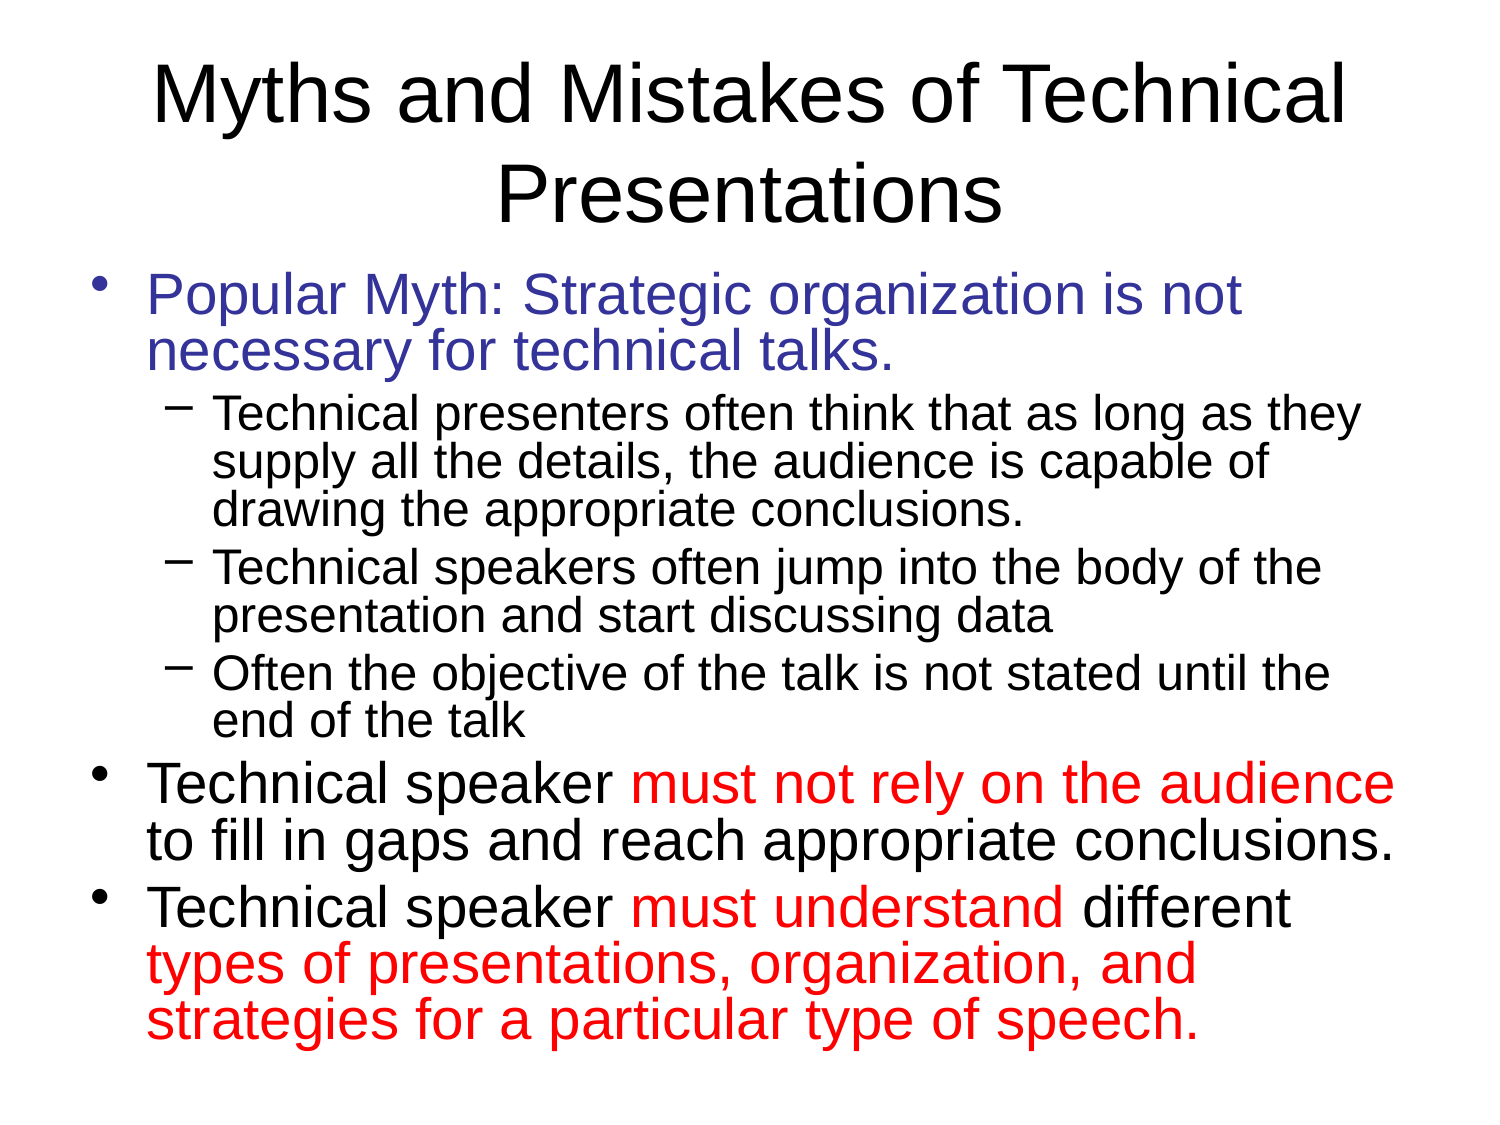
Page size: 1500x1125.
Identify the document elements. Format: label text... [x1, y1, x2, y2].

list Popular Myth: Strategic organization is not necessary for technical talks. Technical presenters often think that as long as they supply all the details, the audience is capable of drawing the appropriate conclusions. Technical speakers often jump into the body of the presentation and start discussing data Often the objective of the talk is not stated until the end of the talk Technical speaker must not rely on the audience to fill in gaps and reach appropriate conclusions. Technical speaker must understand different types of presentations, organization, and strategies for a particular type of speech. [74, 262, 1426, 1101]
title Myths and Mistakes of Technical Presentations [74, 44, 1426, 233]
